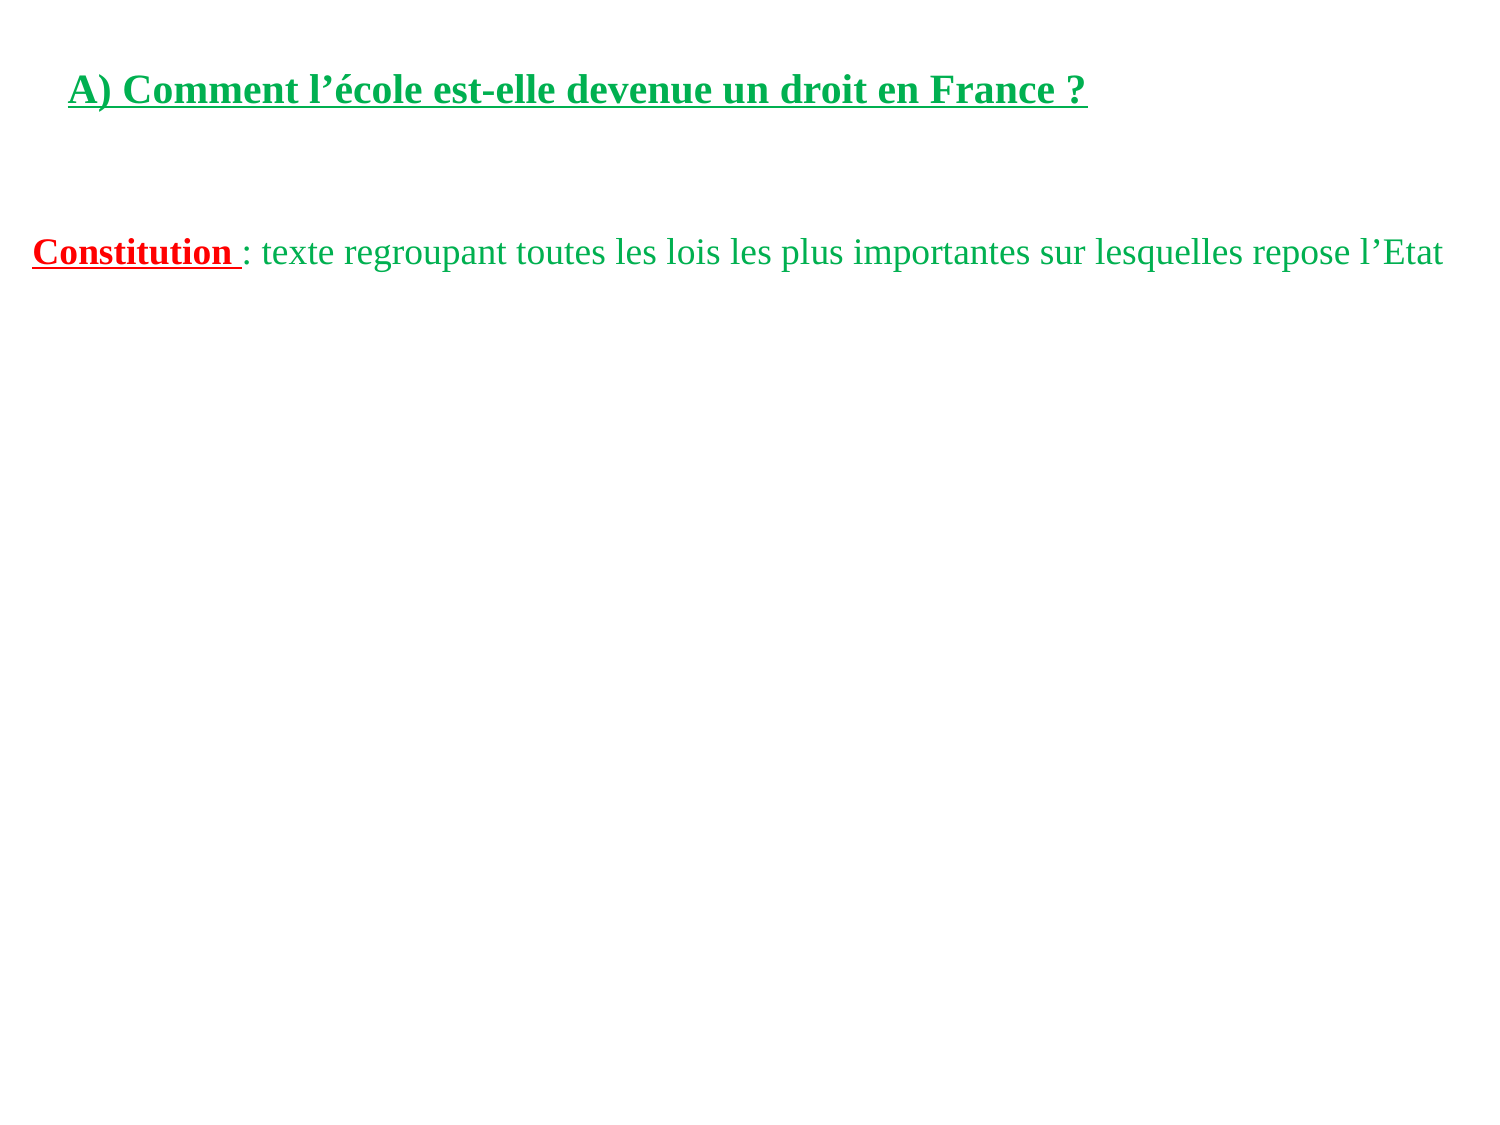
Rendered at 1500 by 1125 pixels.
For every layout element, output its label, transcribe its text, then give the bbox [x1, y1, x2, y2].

text_box Constitution : texte regroupant toutes les lois les plus importantes sur lesquelles repose l’Etat [17, 219, 1471, 280]
text_box A) Comment l’école est-elle devenue un droit en France ? [53, 54, 1223, 120]
